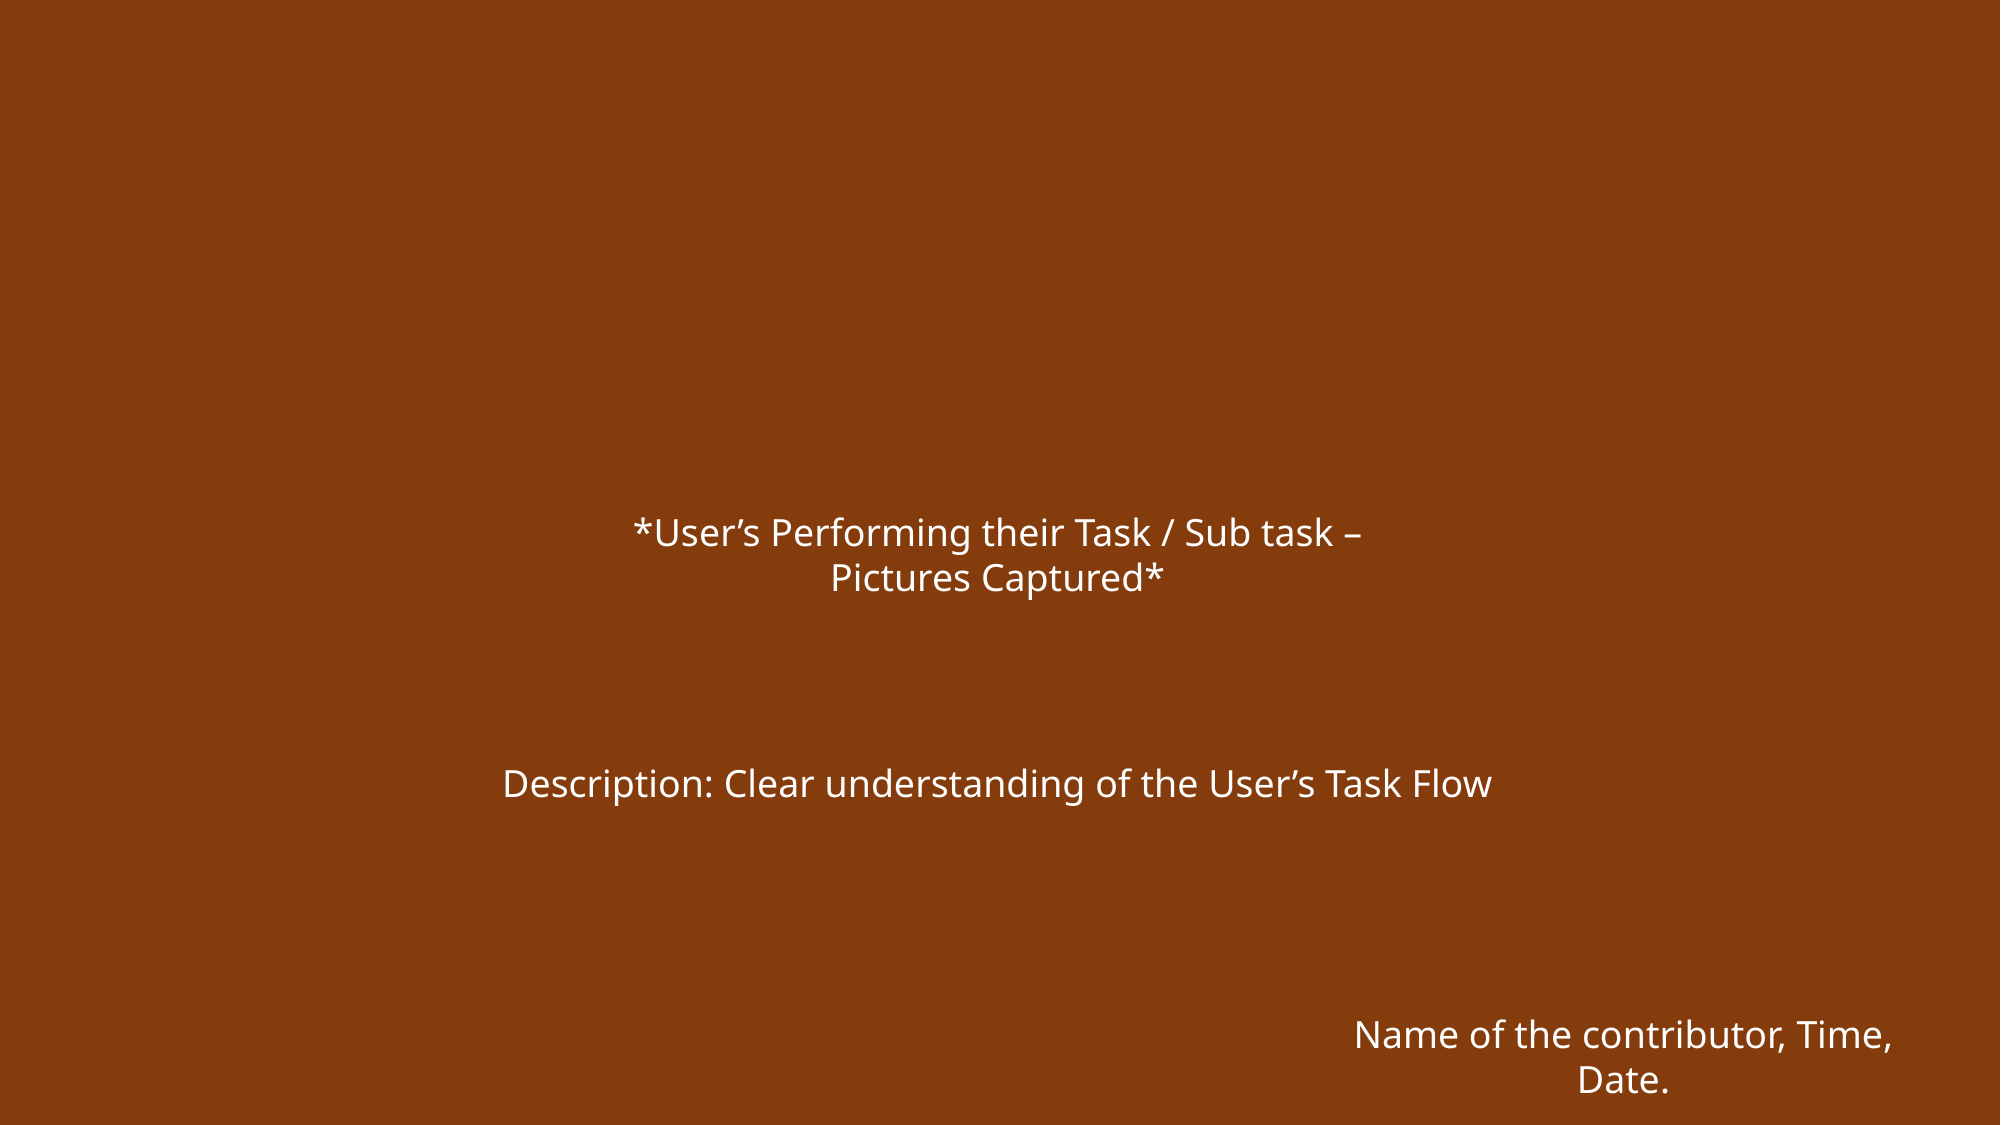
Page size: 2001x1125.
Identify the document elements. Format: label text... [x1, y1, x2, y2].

text_box *User’s Performing their Task / Sub task – Pictures Captured* [593, 501, 1403, 607]
text_box Name of the contributor, Time, Date. [1323, 1003, 1924, 1109]
text_box Description: Clear understanding of the User’s Task Flow [100, 752, 1895, 813]
